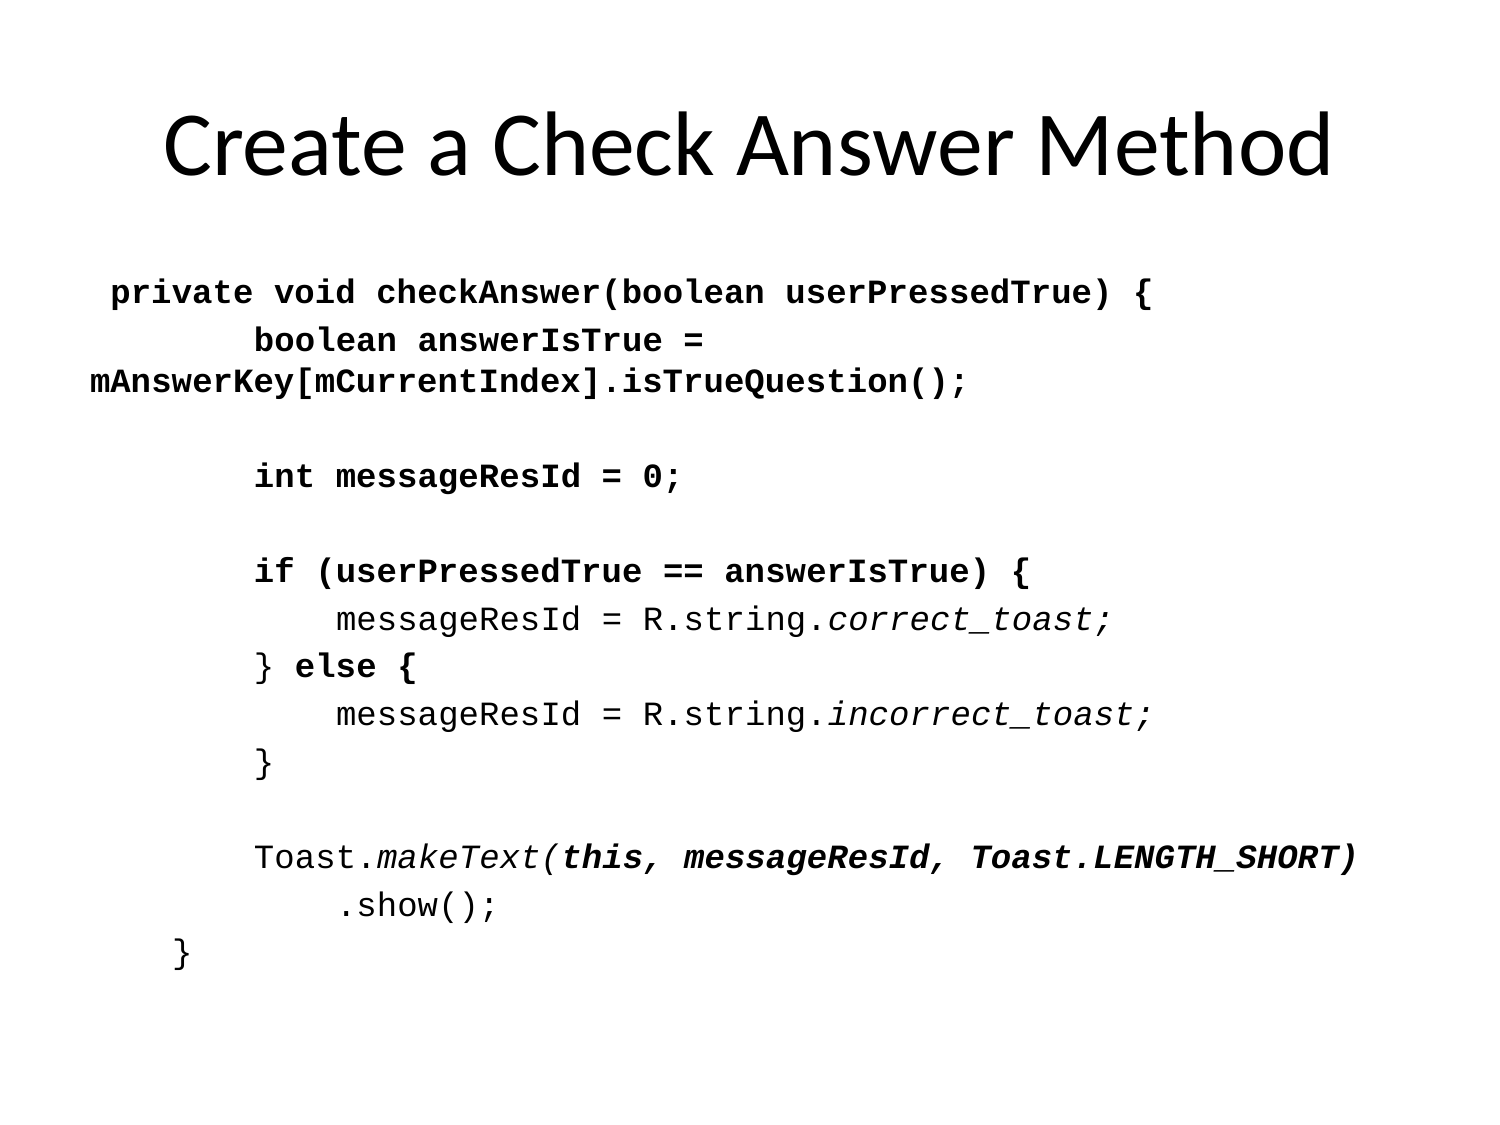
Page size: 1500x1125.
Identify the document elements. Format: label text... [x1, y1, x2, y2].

list private void checkAnswer(boolean userPressedTrue) { boolean answerIsTrue = mAnswerKey[mCurrentIndex].isTrueQuestion(); int messageResId = 0; if (userPressedTrue == answerIsTrue) { messageResId = R.string.correct_toast; } else { messageResId = R.string.incorrect_toast; } Toast.makeText(this, messageResId, Toast.LENGTH_SHORT) .show(); } [75, 262, 1425, 1005]
title Create a Check Answer Method [75, 45, 1425, 233]
